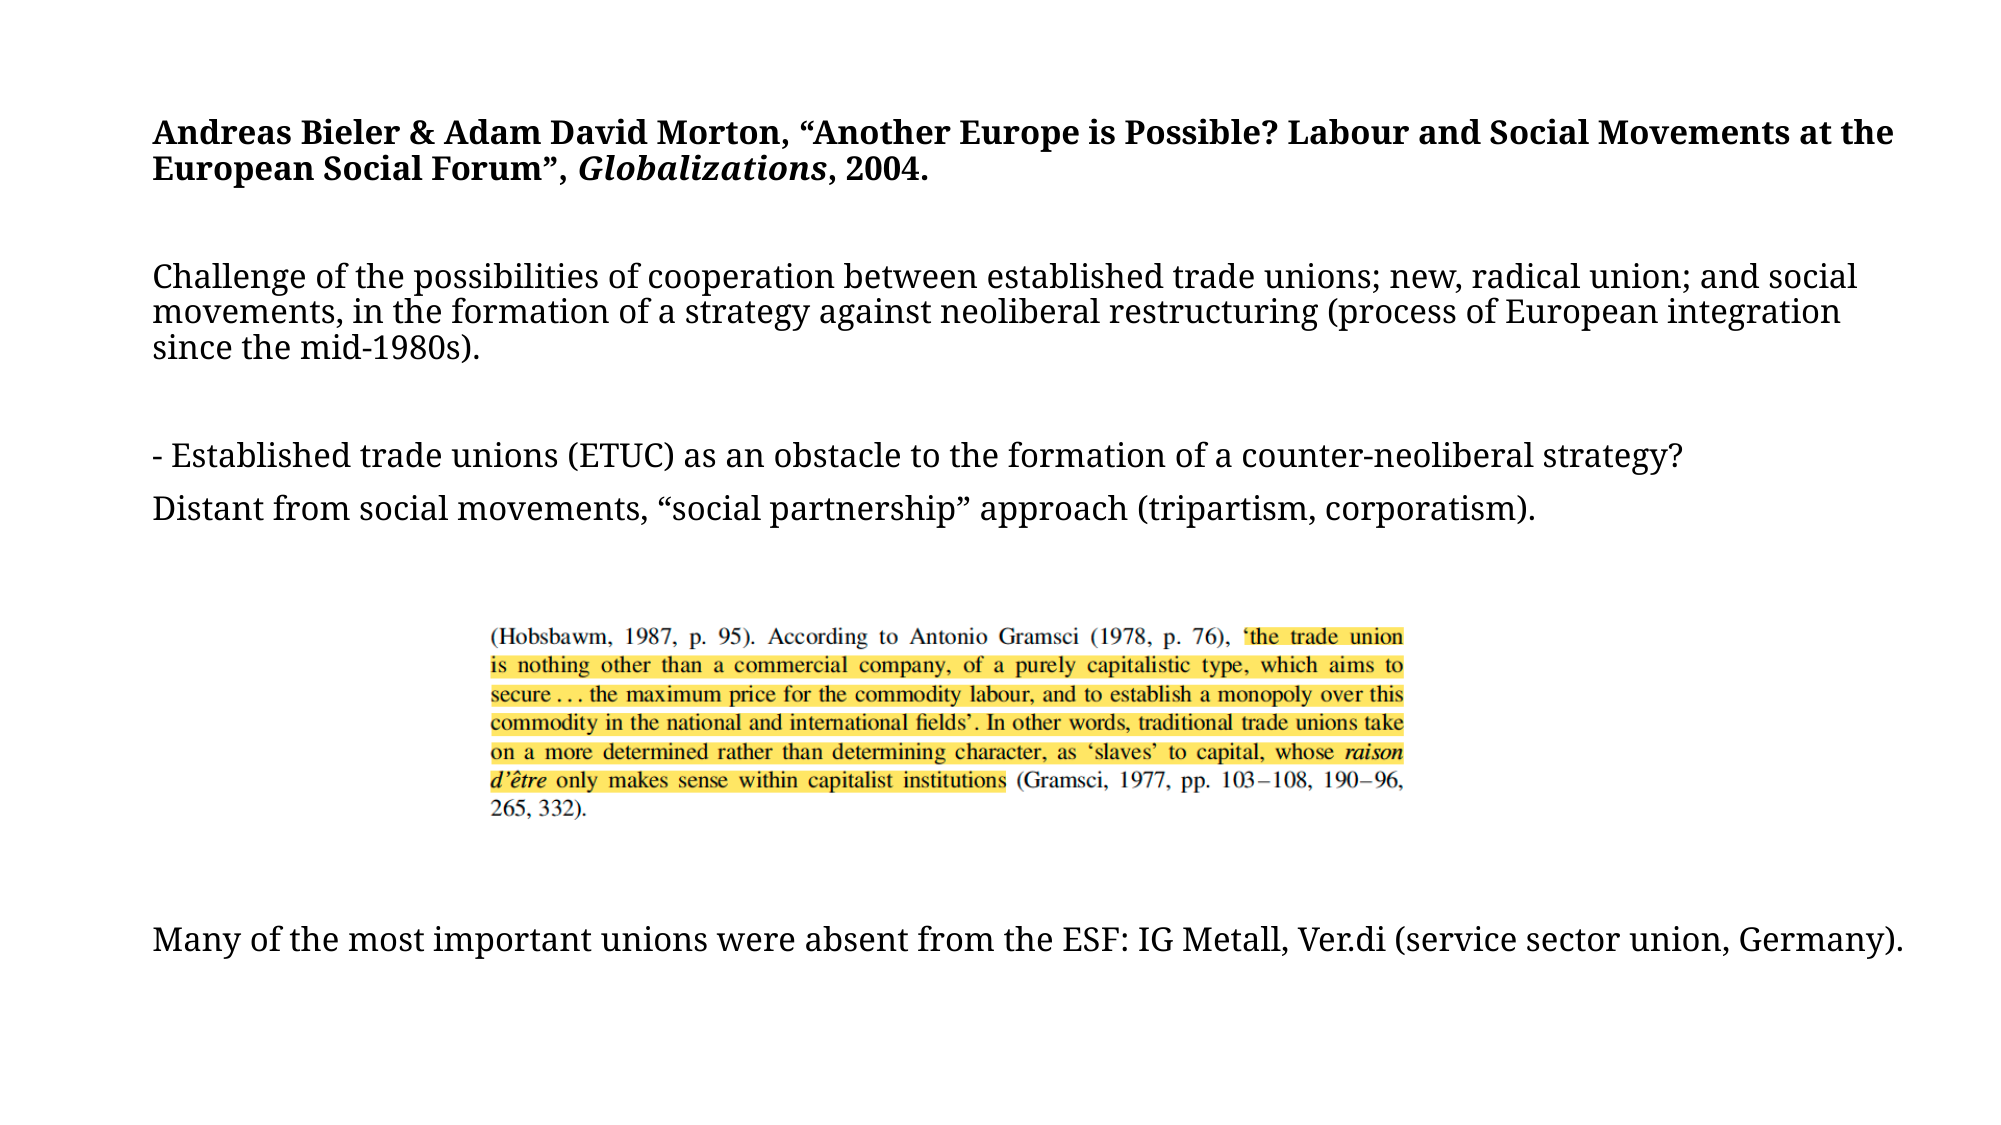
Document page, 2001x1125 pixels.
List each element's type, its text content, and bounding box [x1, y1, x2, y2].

list Andreas Bieler & Adam David Morton, “Another Europe is Possible? Labour and Social Movements at the European Social Forum”, Globalizations, 2004. Challenge of the possibilities of cooperation between established trade unions; new, radical union; and social movements, in the formation of a strategy against neoliberal restructuring (process of European integration since the mid-1980s). - Established trade unions (ETUC) as an obstacle to the formation of a counter-neoliberal strategy? Distant from social movements, “social partnership” approach (tripartism, corporatism). Many of the most important unions were absent from the ESF: IG Metall, Ver.di (service sector union, Germany). [137, 109, 1932, 1014]
picture [478, 623, 1433, 822]
